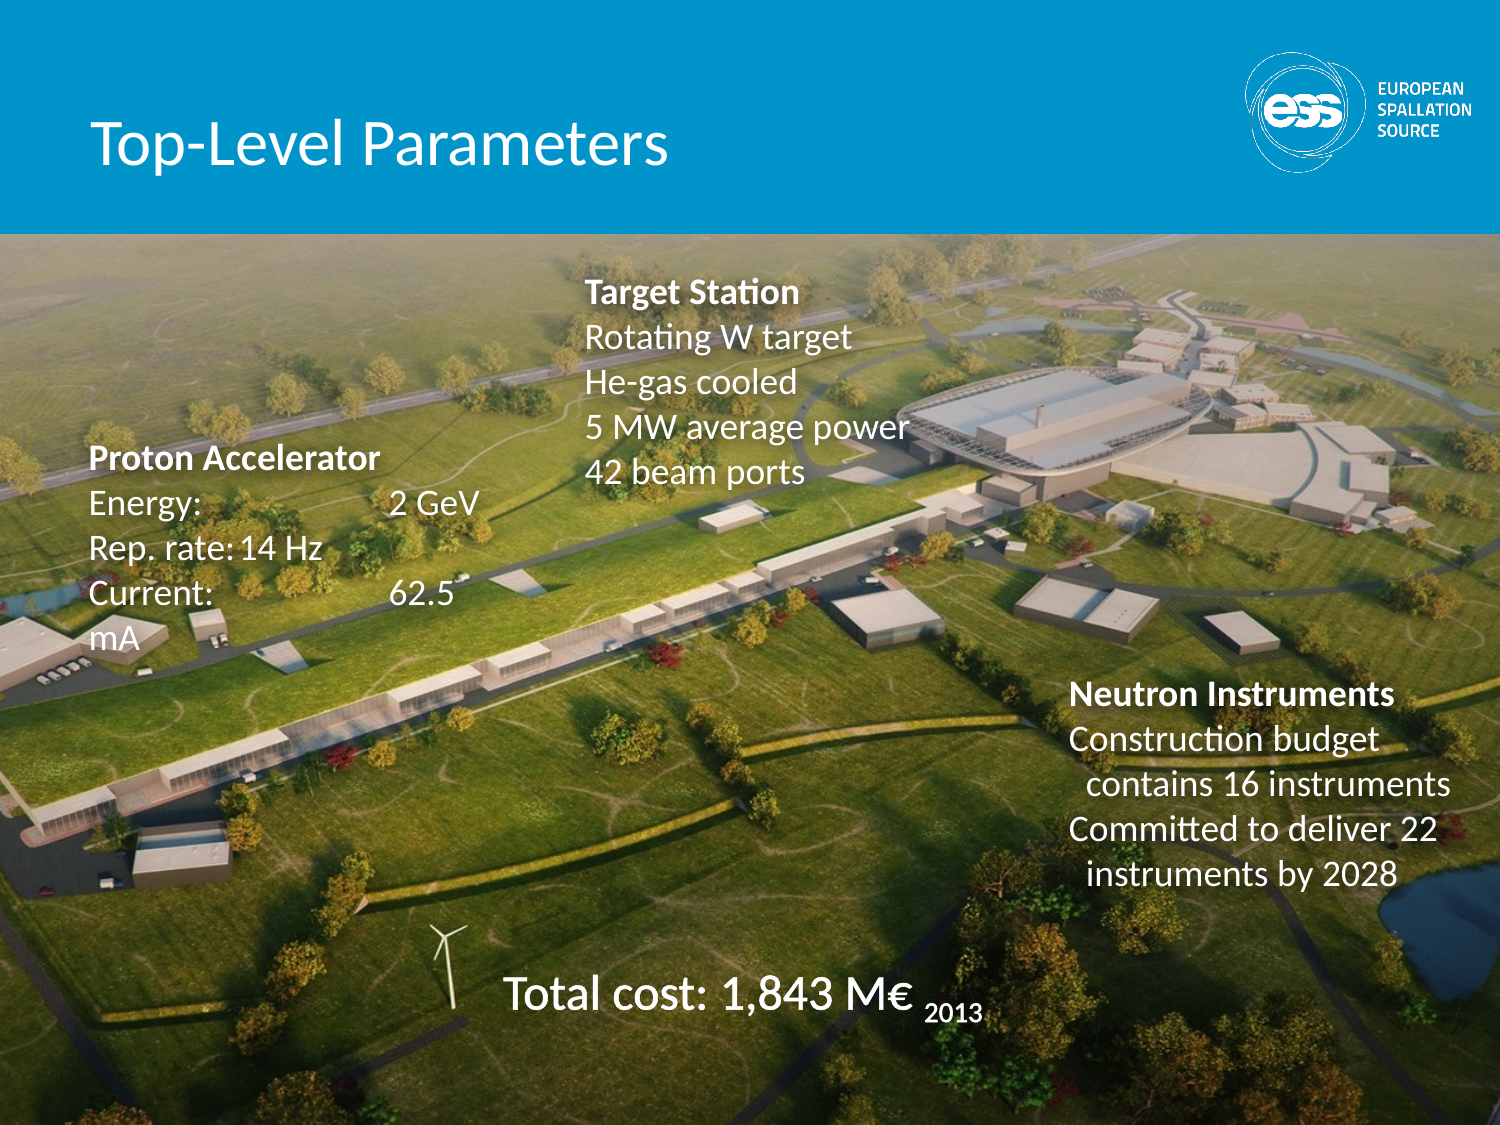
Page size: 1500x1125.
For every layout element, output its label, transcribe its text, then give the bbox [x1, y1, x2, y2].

picture [1423, 83, 1430, 94]
title Top-Level Parameters [75, 45, 1247, 233]
picture [1418, 104, 1423, 115]
picture [1400, 83, 1407, 94]
picture [1389, 104, 1393, 115]
picture [1454, 83, 1458, 94]
picture [1264, 94, 1342, 127]
picture [1436, 104, 1444, 115]
picture [1432, 125, 1438, 136]
picture [1379, 83, 1385, 94]
picture [1398, 109, 1406, 115]
picture [0, 235, 1500, 1125]
picture [1443, 86, 1450, 93]
picture [1422, 125, 1428, 134]
picture [1409, 104, 1415, 115]
